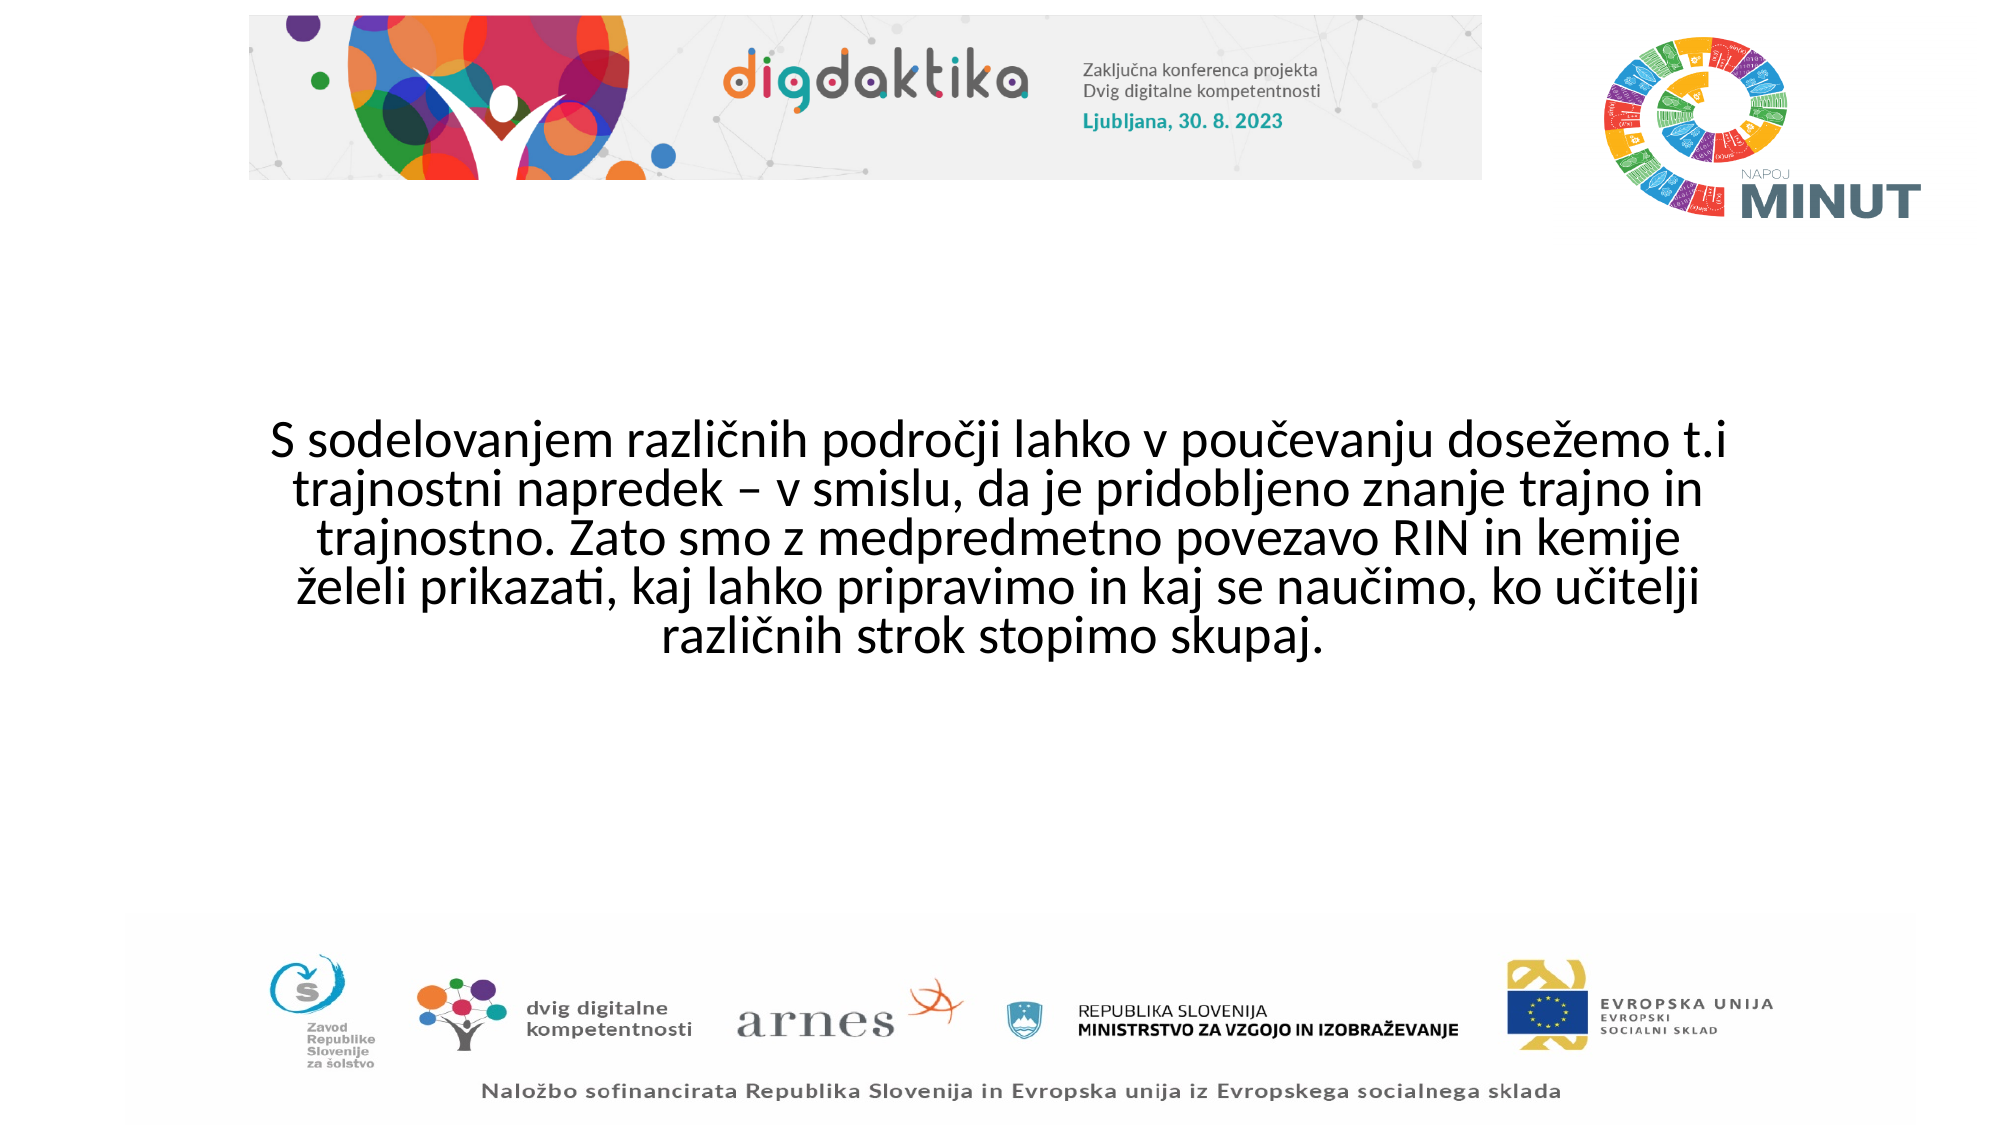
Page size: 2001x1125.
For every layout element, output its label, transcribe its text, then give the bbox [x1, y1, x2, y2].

picture [125, 913, 1916, 1125]
subtitle S sodelovanjem različnih področji lahko v poučevanju dosežemo t.i trajnostni napredek – v smislu, da je pridobljeno znanje trajno in trajnostno. Zato smo z medpredmetno povezavo RIN in kemije želeli prikazati, kaj lahko pripravimo in kaj se naučimo, ko učitelji različnih strok stopimo skupaj. [249, 411, 1750, 863]
picture [249, 15, 1482, 180]
picture [1553, 10, 1977, 245]
